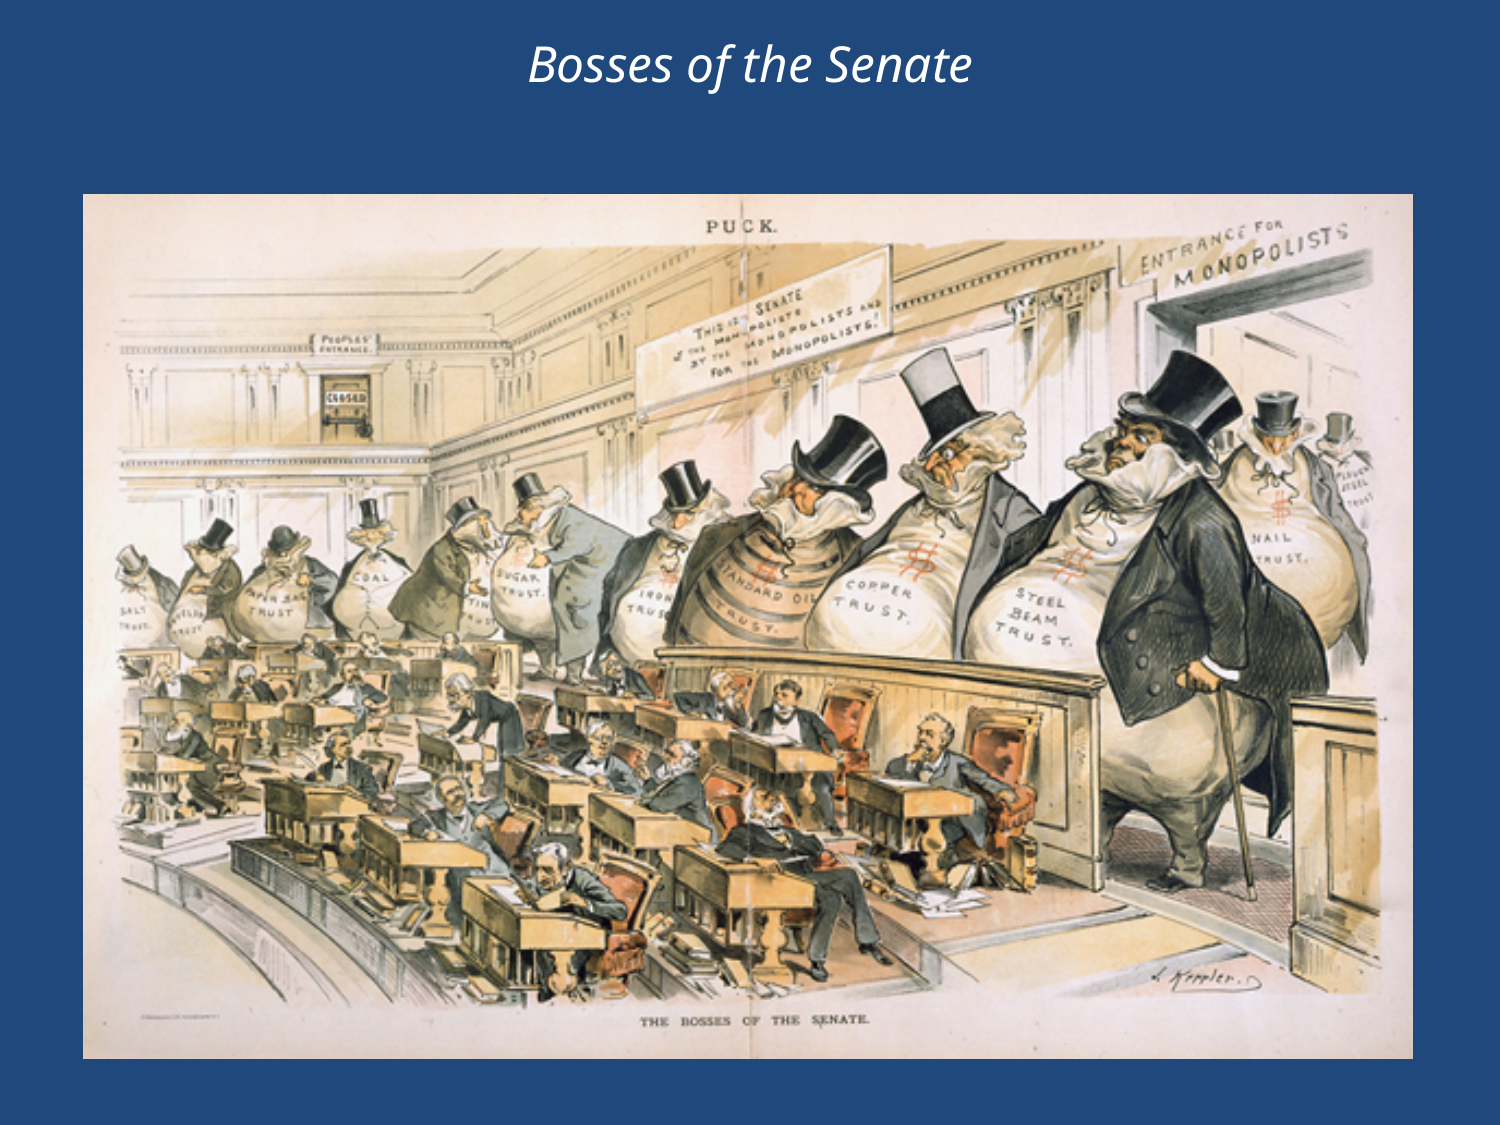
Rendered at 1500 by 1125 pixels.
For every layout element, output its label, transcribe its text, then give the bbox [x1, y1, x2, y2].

picture [83, 193, 1413, 1059]
title Bosses of the Senate [50, 24, 1451, 100]
